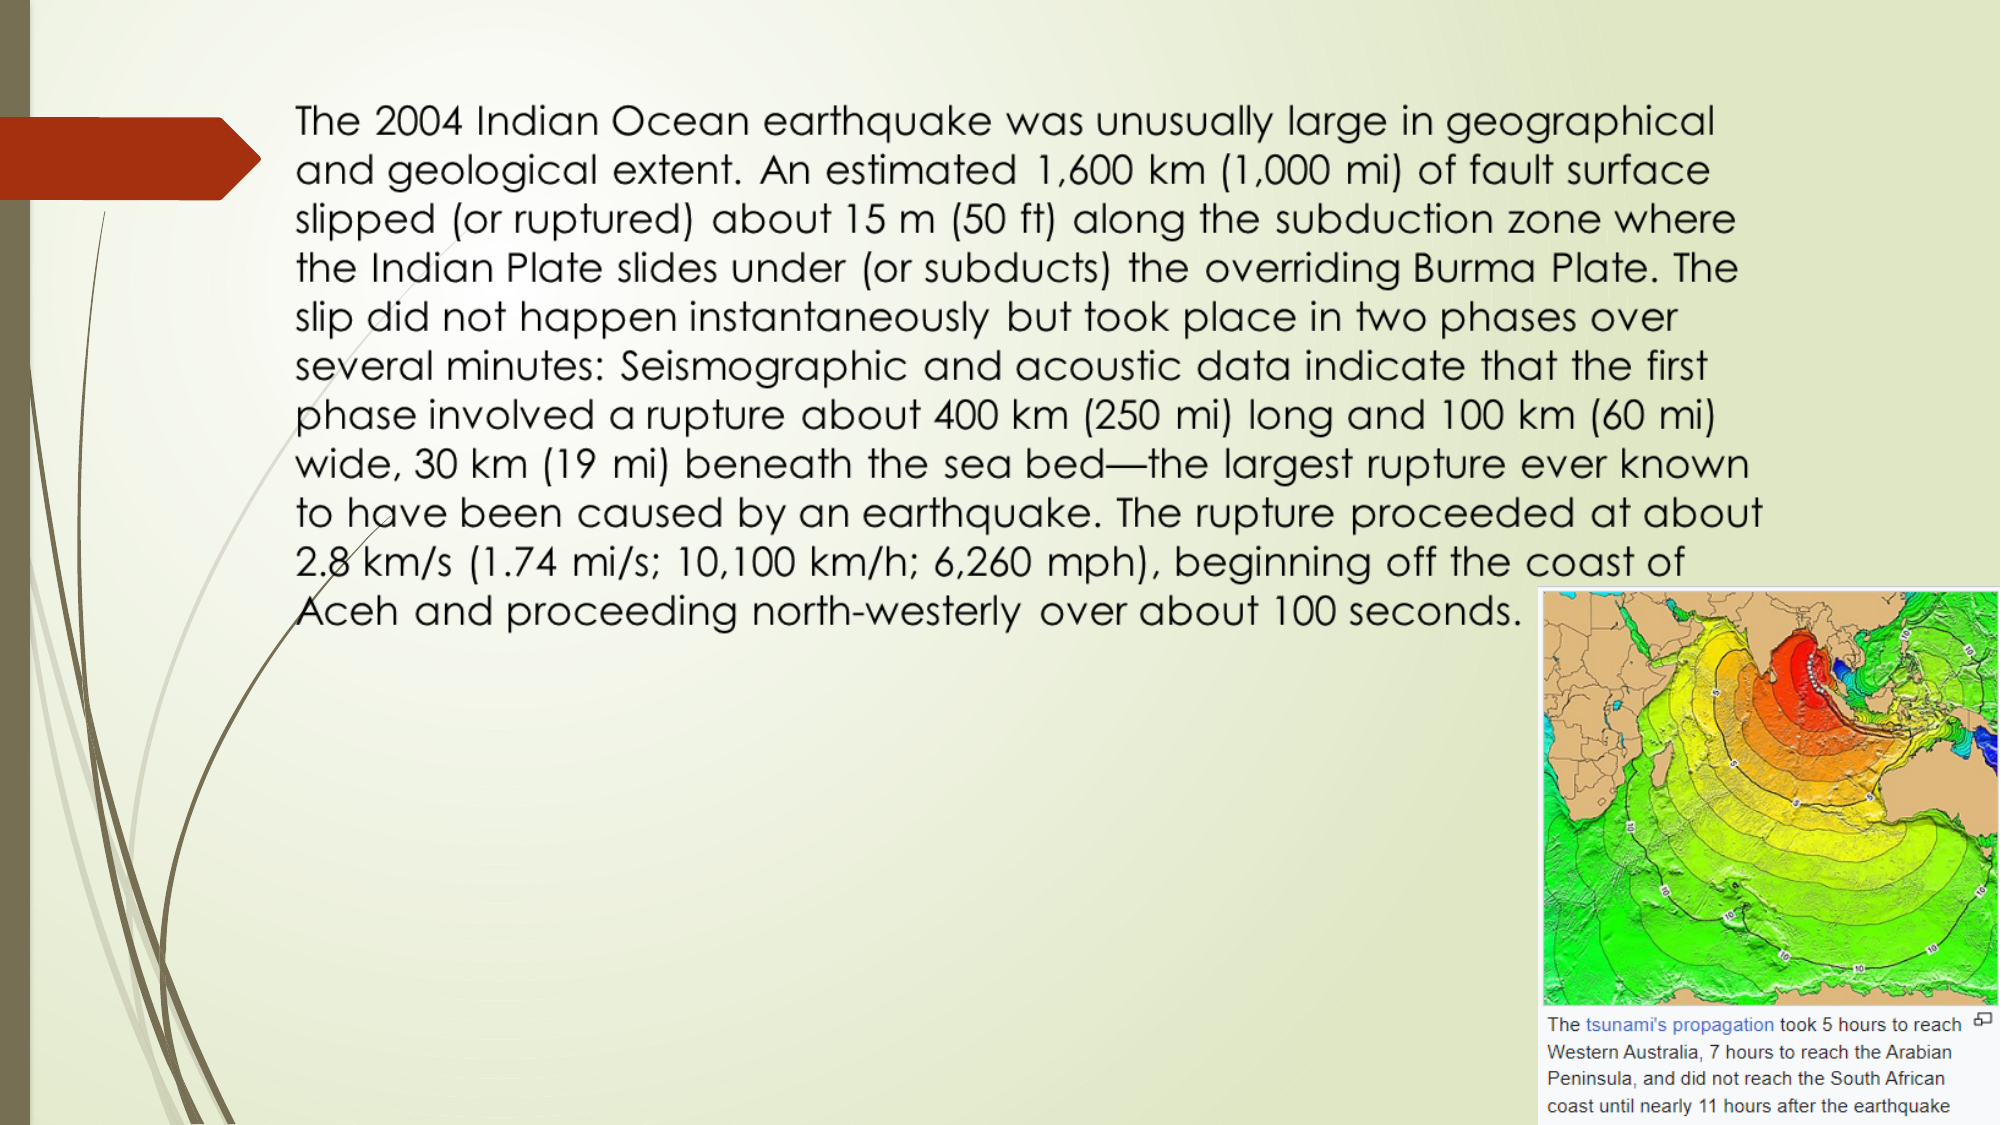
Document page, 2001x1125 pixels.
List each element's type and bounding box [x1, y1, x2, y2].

picture [270, 80, 2000, 1125]
